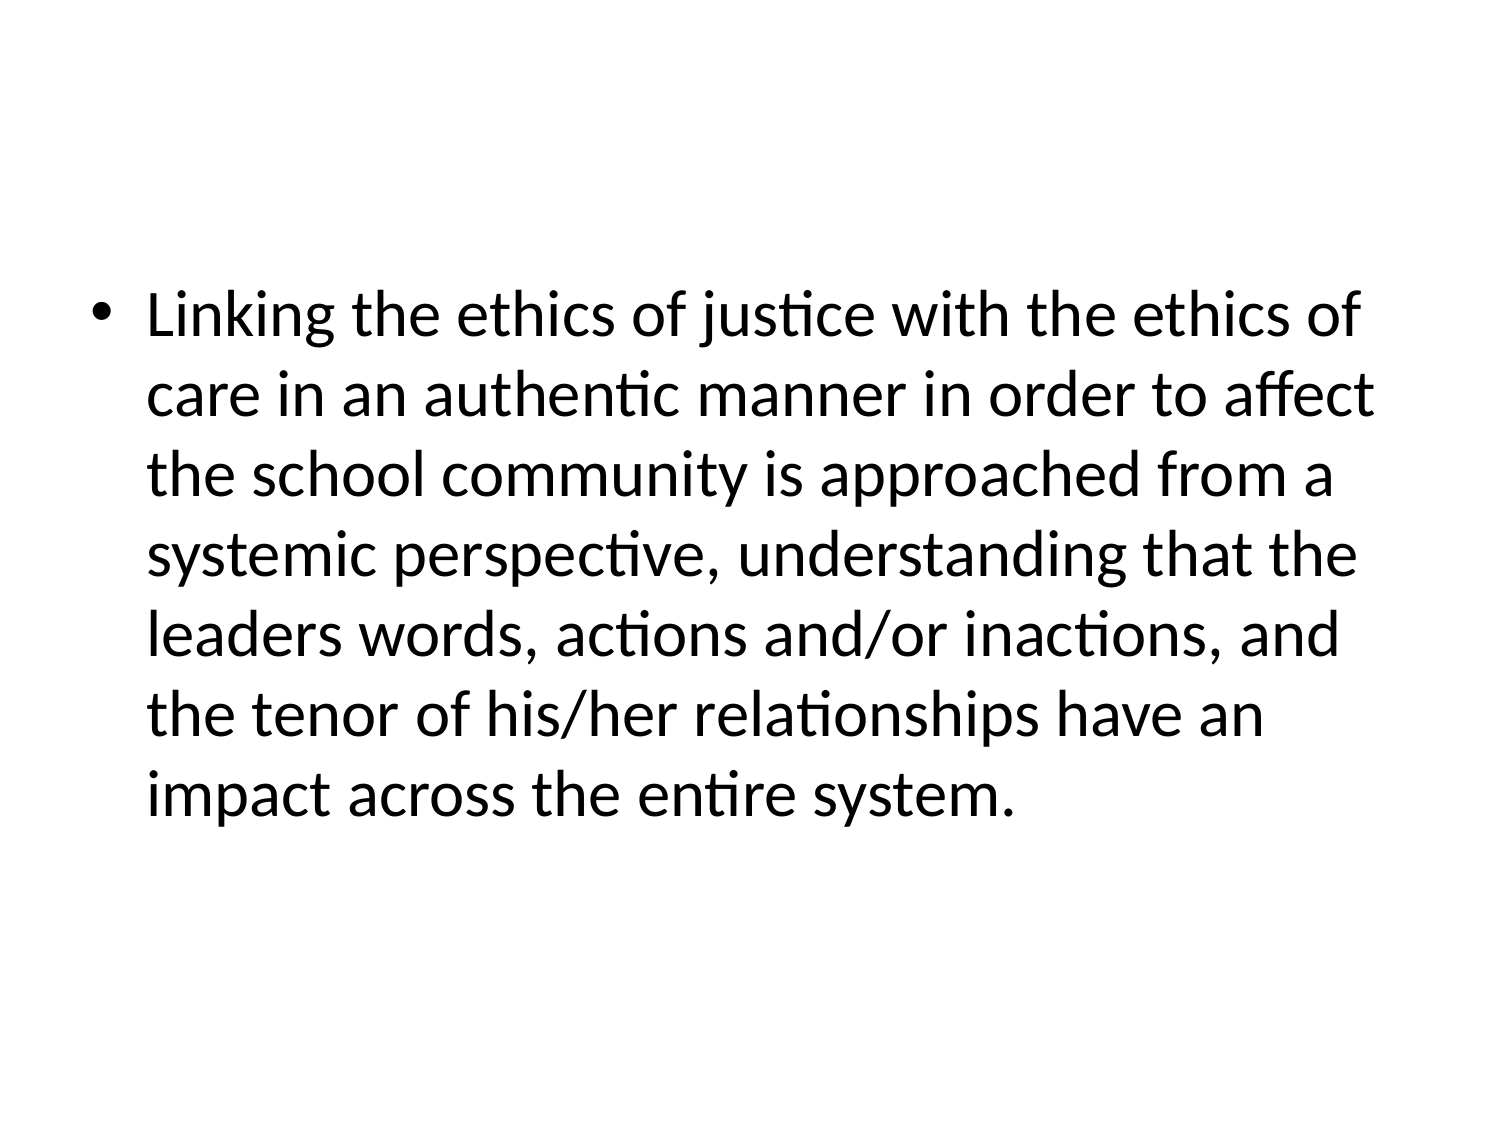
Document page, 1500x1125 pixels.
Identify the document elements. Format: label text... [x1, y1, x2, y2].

list Linking the ethics of justice with the ethics of care in an authentic manner in order to affect the school community is approached from a systemic perspective, understanding that the leaders words, actions and/or inactions, and the tenor of his/her relationships have an impact across the entire system. [75, 262, 1425, 1005]
